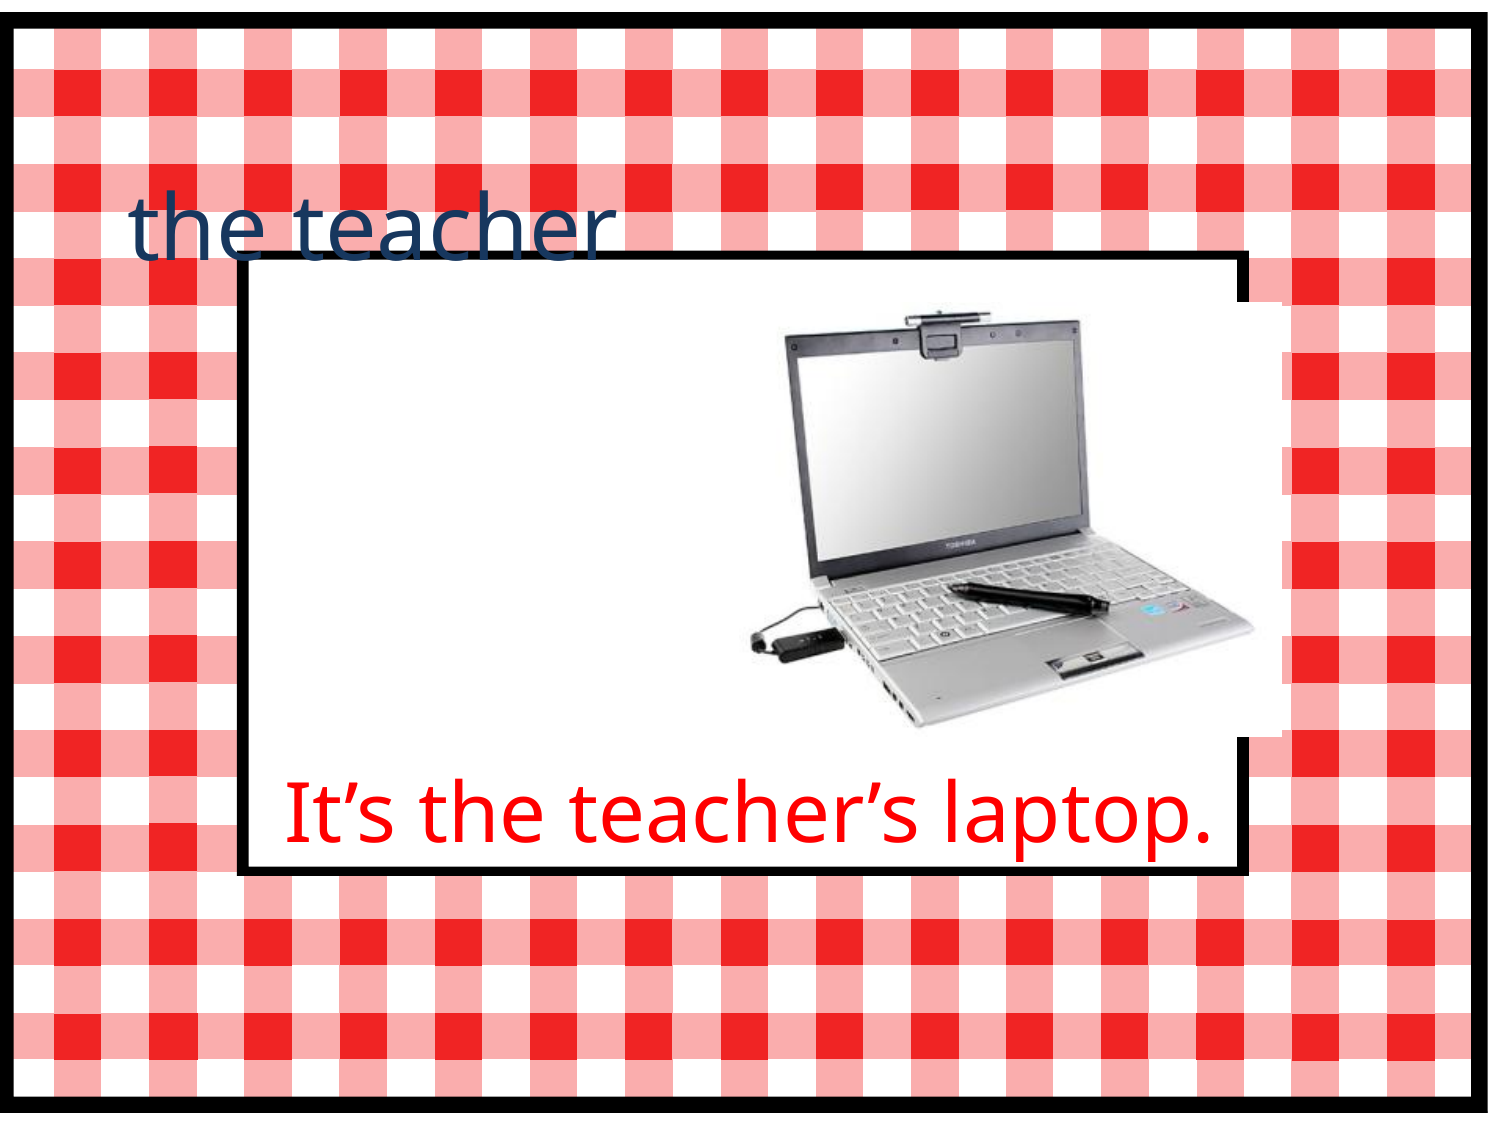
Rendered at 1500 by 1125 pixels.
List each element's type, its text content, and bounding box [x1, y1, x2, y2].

text_box It’s the teacher’s laptop. [112, 751, 1388, 867]
text_box the teacher [112, 160, 1069, 366]
picture [702, 302, 1282, 737]
